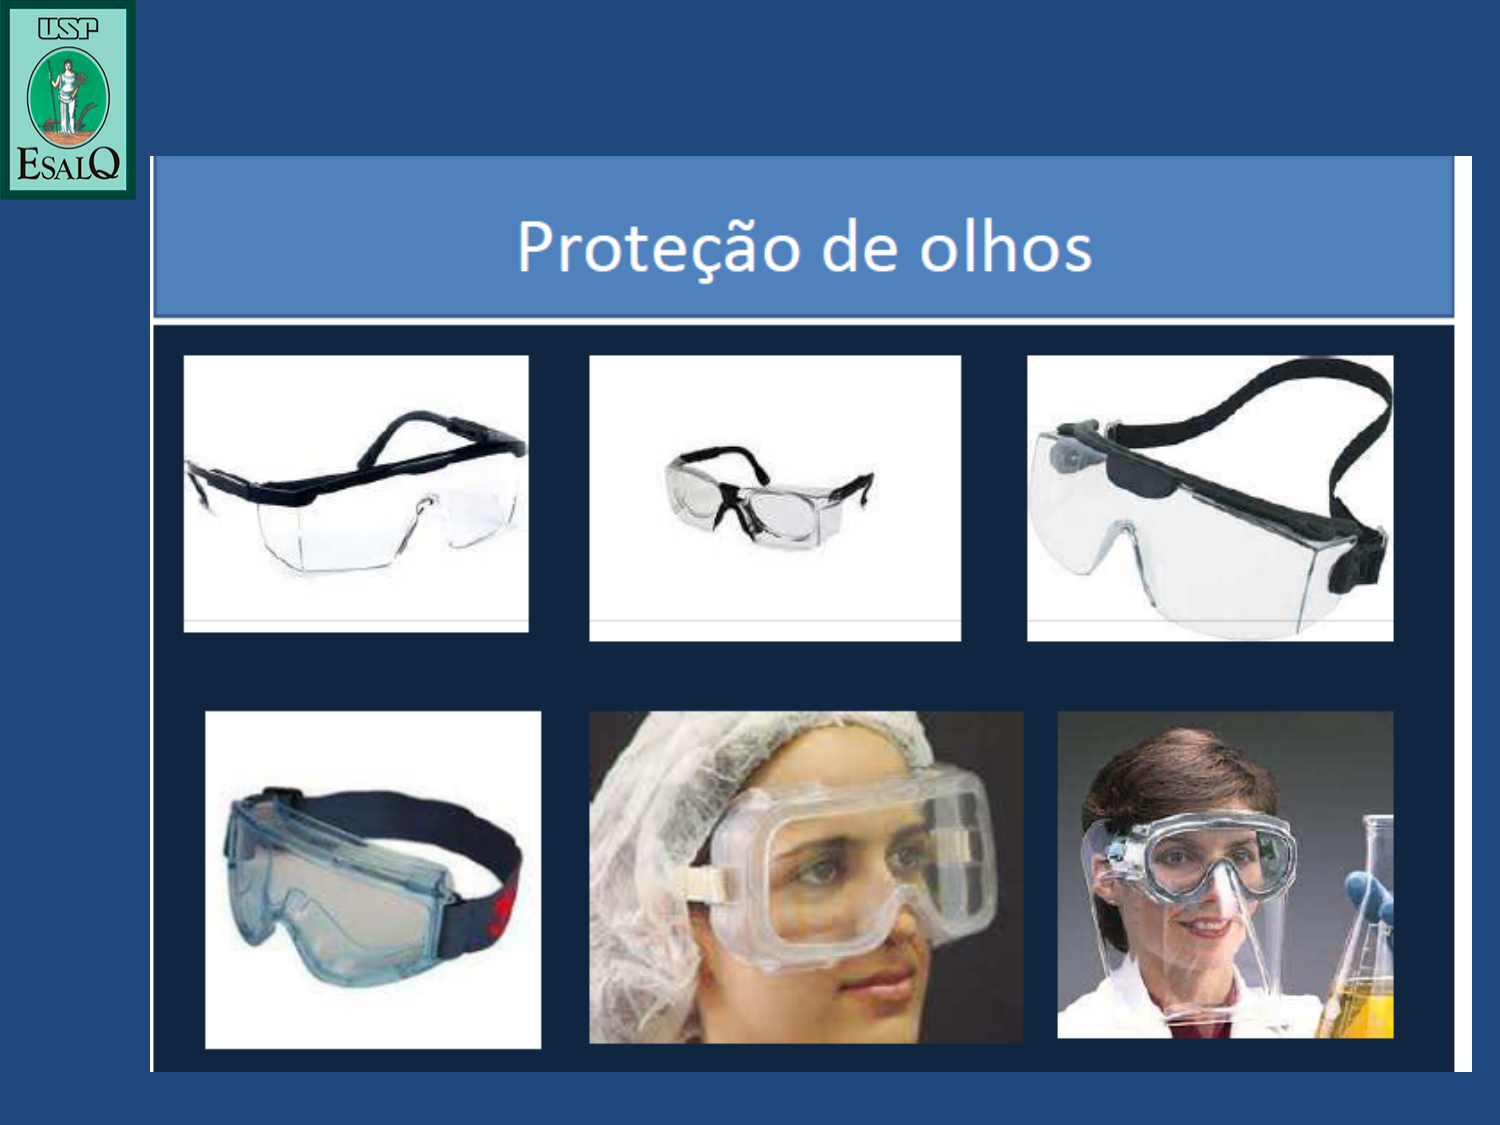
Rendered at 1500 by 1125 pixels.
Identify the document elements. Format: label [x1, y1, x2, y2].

picture [149, 156, 1473, 1073]
picture [0, 0, 136, 200]
